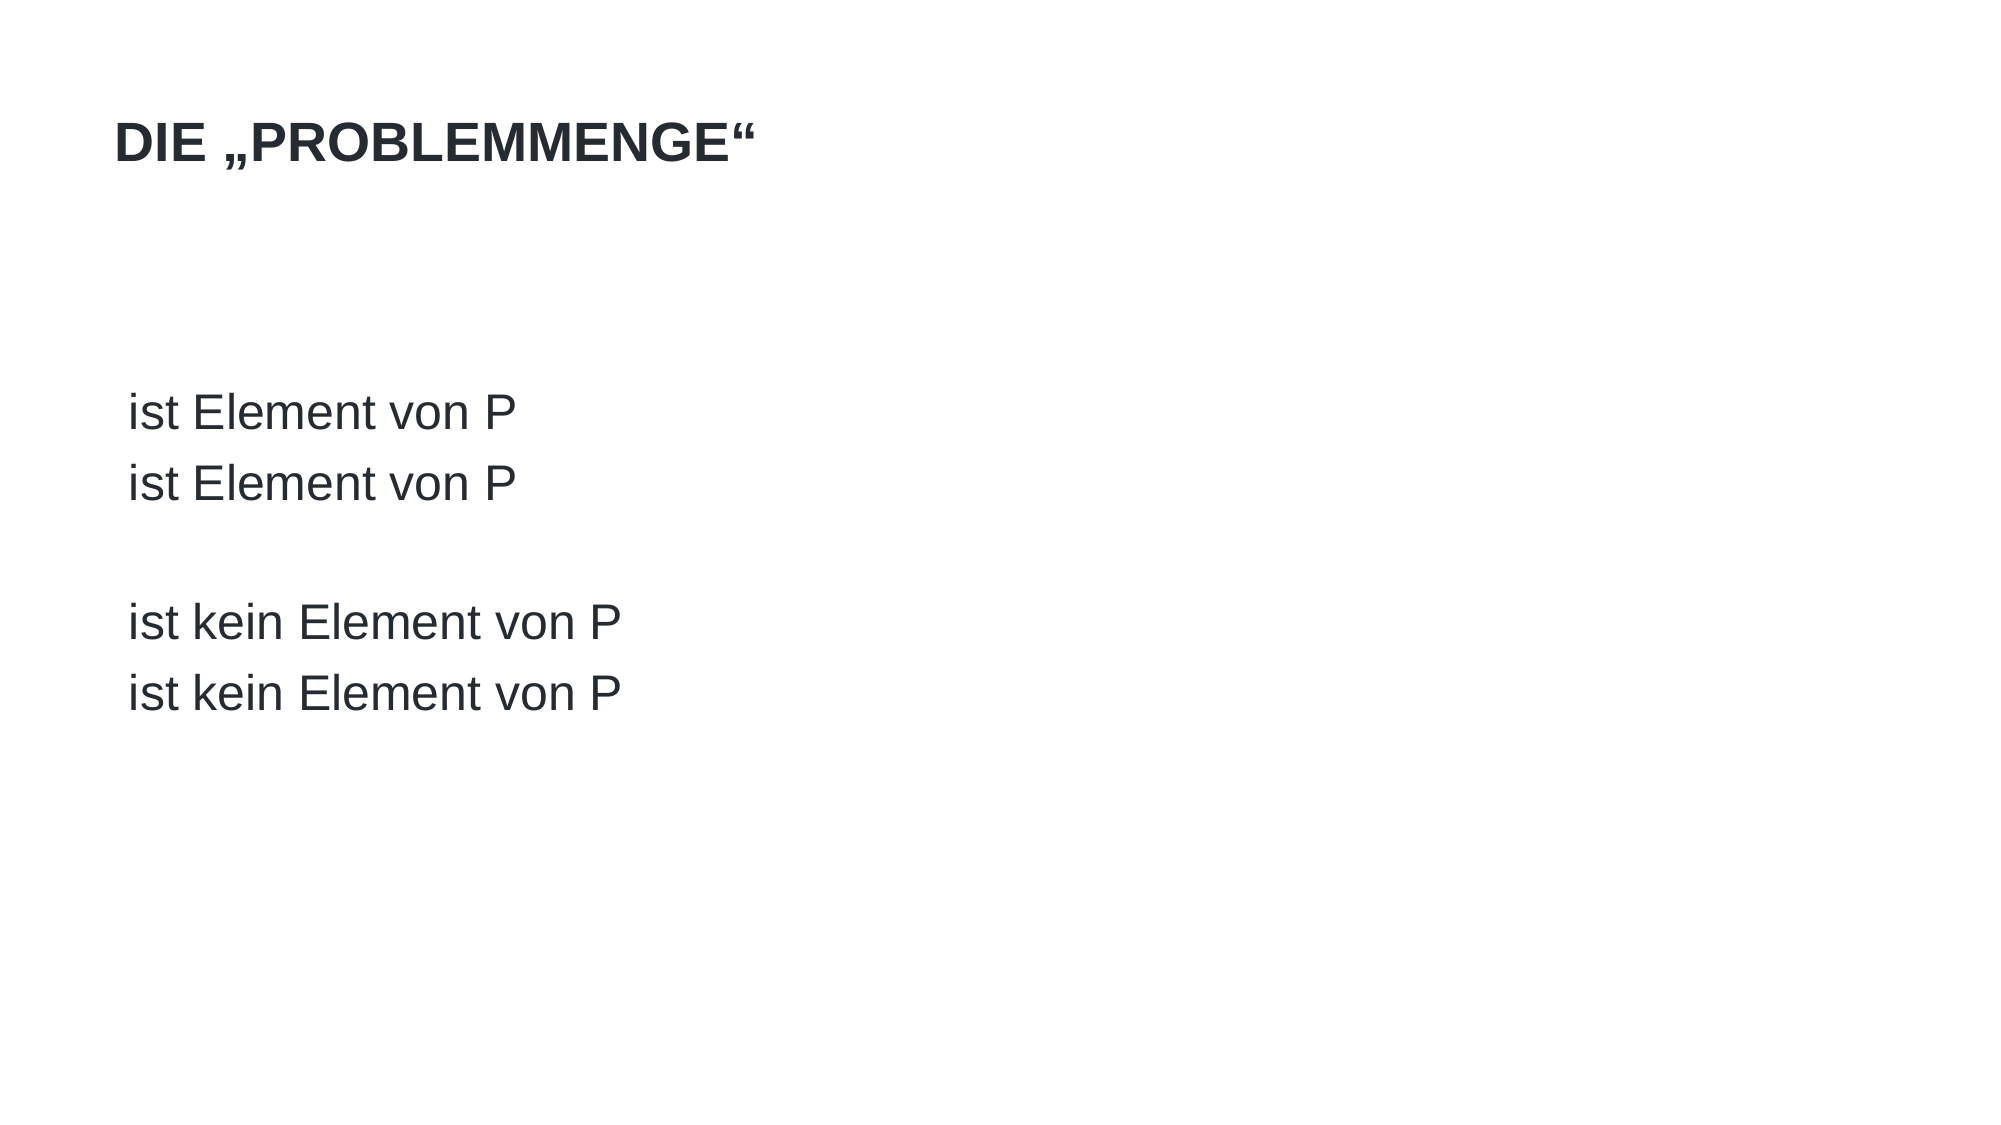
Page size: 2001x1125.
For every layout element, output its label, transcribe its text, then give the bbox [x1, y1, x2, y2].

title Die „Problemmenge“ [99, 45, 1900, 233]
